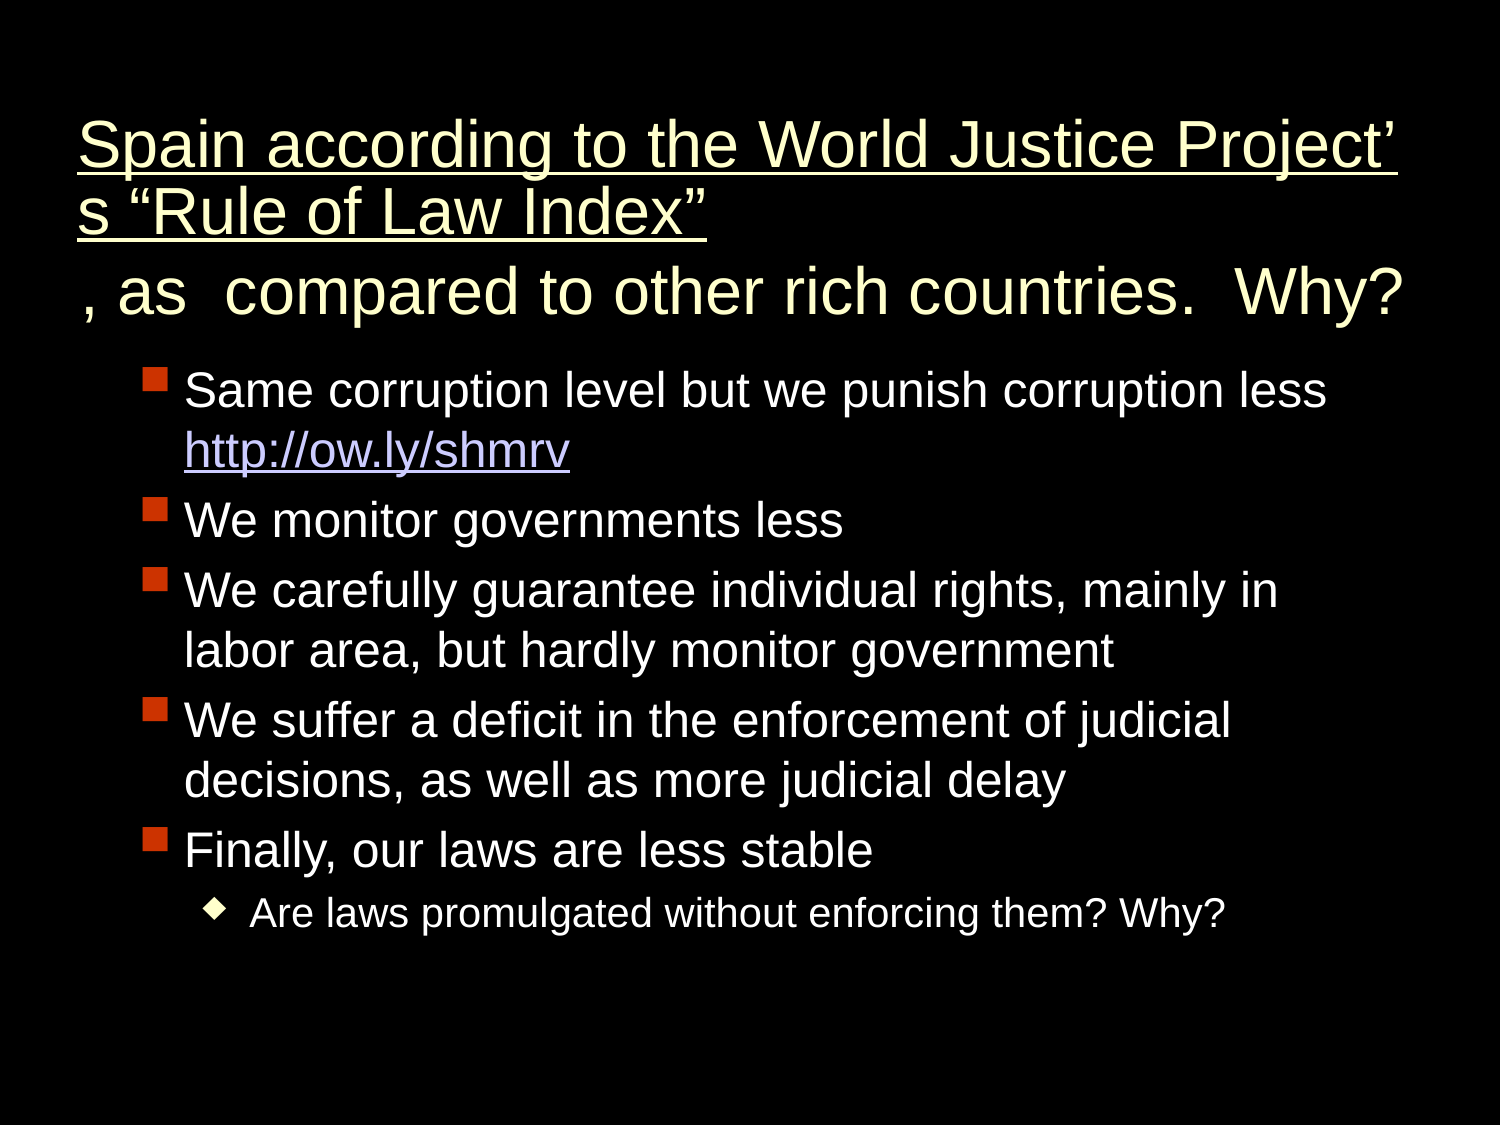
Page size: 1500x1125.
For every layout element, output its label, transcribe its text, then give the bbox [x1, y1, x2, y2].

title Spain according to the World Justice Project’s “Rule of Law Index”, as compared to other rich countries. Why? [62, 74, 1426, 288]
list Same corruption level but we punish corruption less http://ow.ly/shmrv We monitor governments less We carefully guarantee individual rights, mainly in labor area, but hardly monitor government We suffer a deficit in the enforcement of judicial decisions, as well as more judicial delay Finally, our laws are less stable Are laws promulgated without enforcing them? Why? [112, 349, 1388, 1026]
